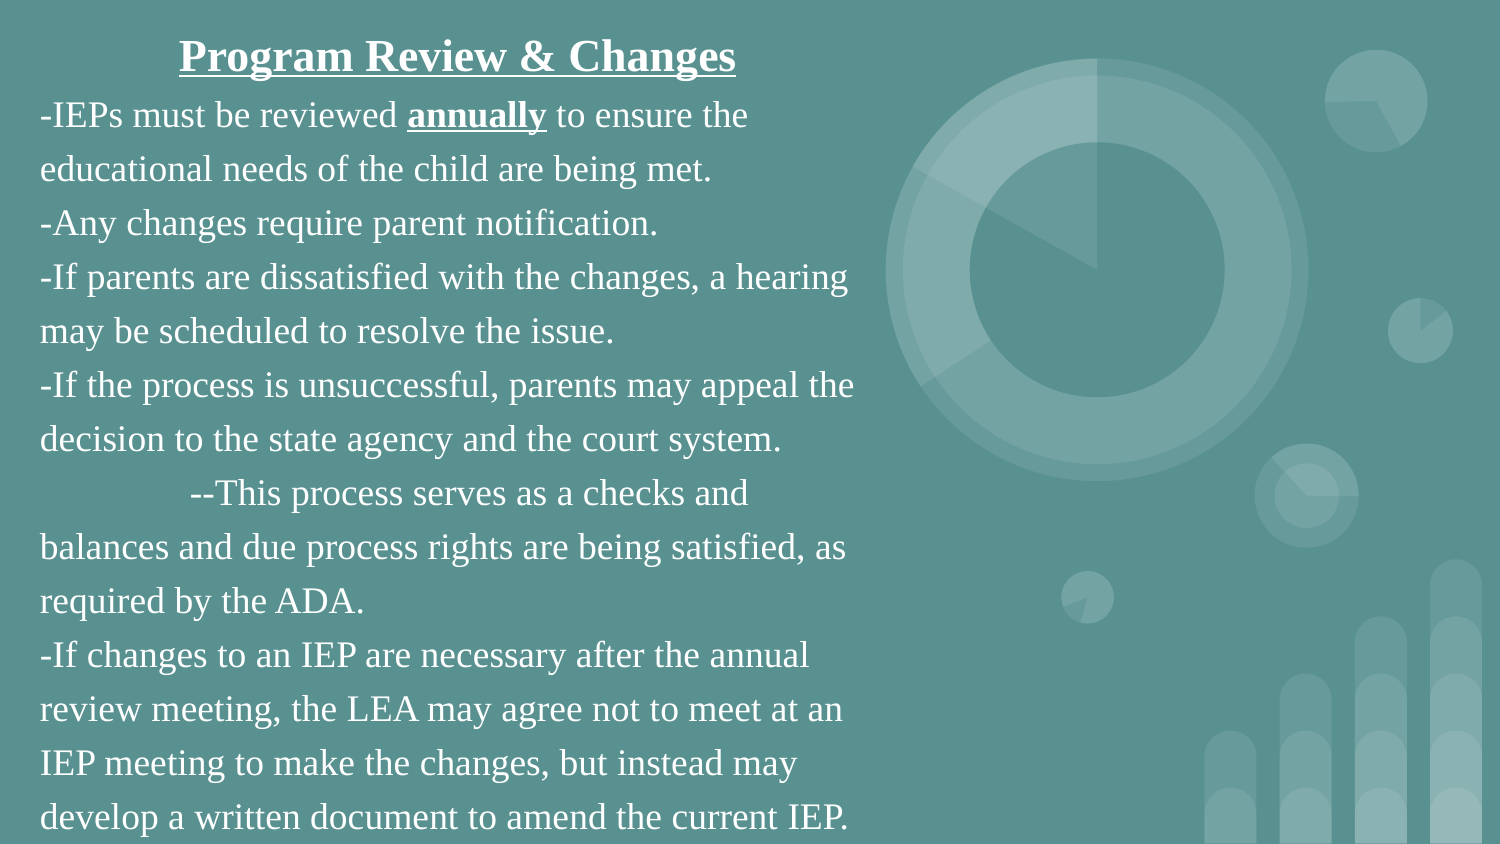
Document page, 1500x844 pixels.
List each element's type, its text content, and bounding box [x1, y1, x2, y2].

text_box Program Review & Changes -IEPs must be reviewed annually to ensure the educational needs of the child are being met. -Any changes require parent notification. -If parents are dissatisfied with the changes, a hearing may be scheduled to resolve the issue. -If the process is unsuccessful, parents may appeal the decision to the state agency and the court system. --This process serves as a checks and balances and due process rights are being satisfied, as required by the ADA. -If changes to an IEP are necessary after the annual review meeting, the LEA may agree not to meet at an IEP meeting to make the changes, but instead may develop a written document to amend the current IEP. [24, 0, 891, 832]
